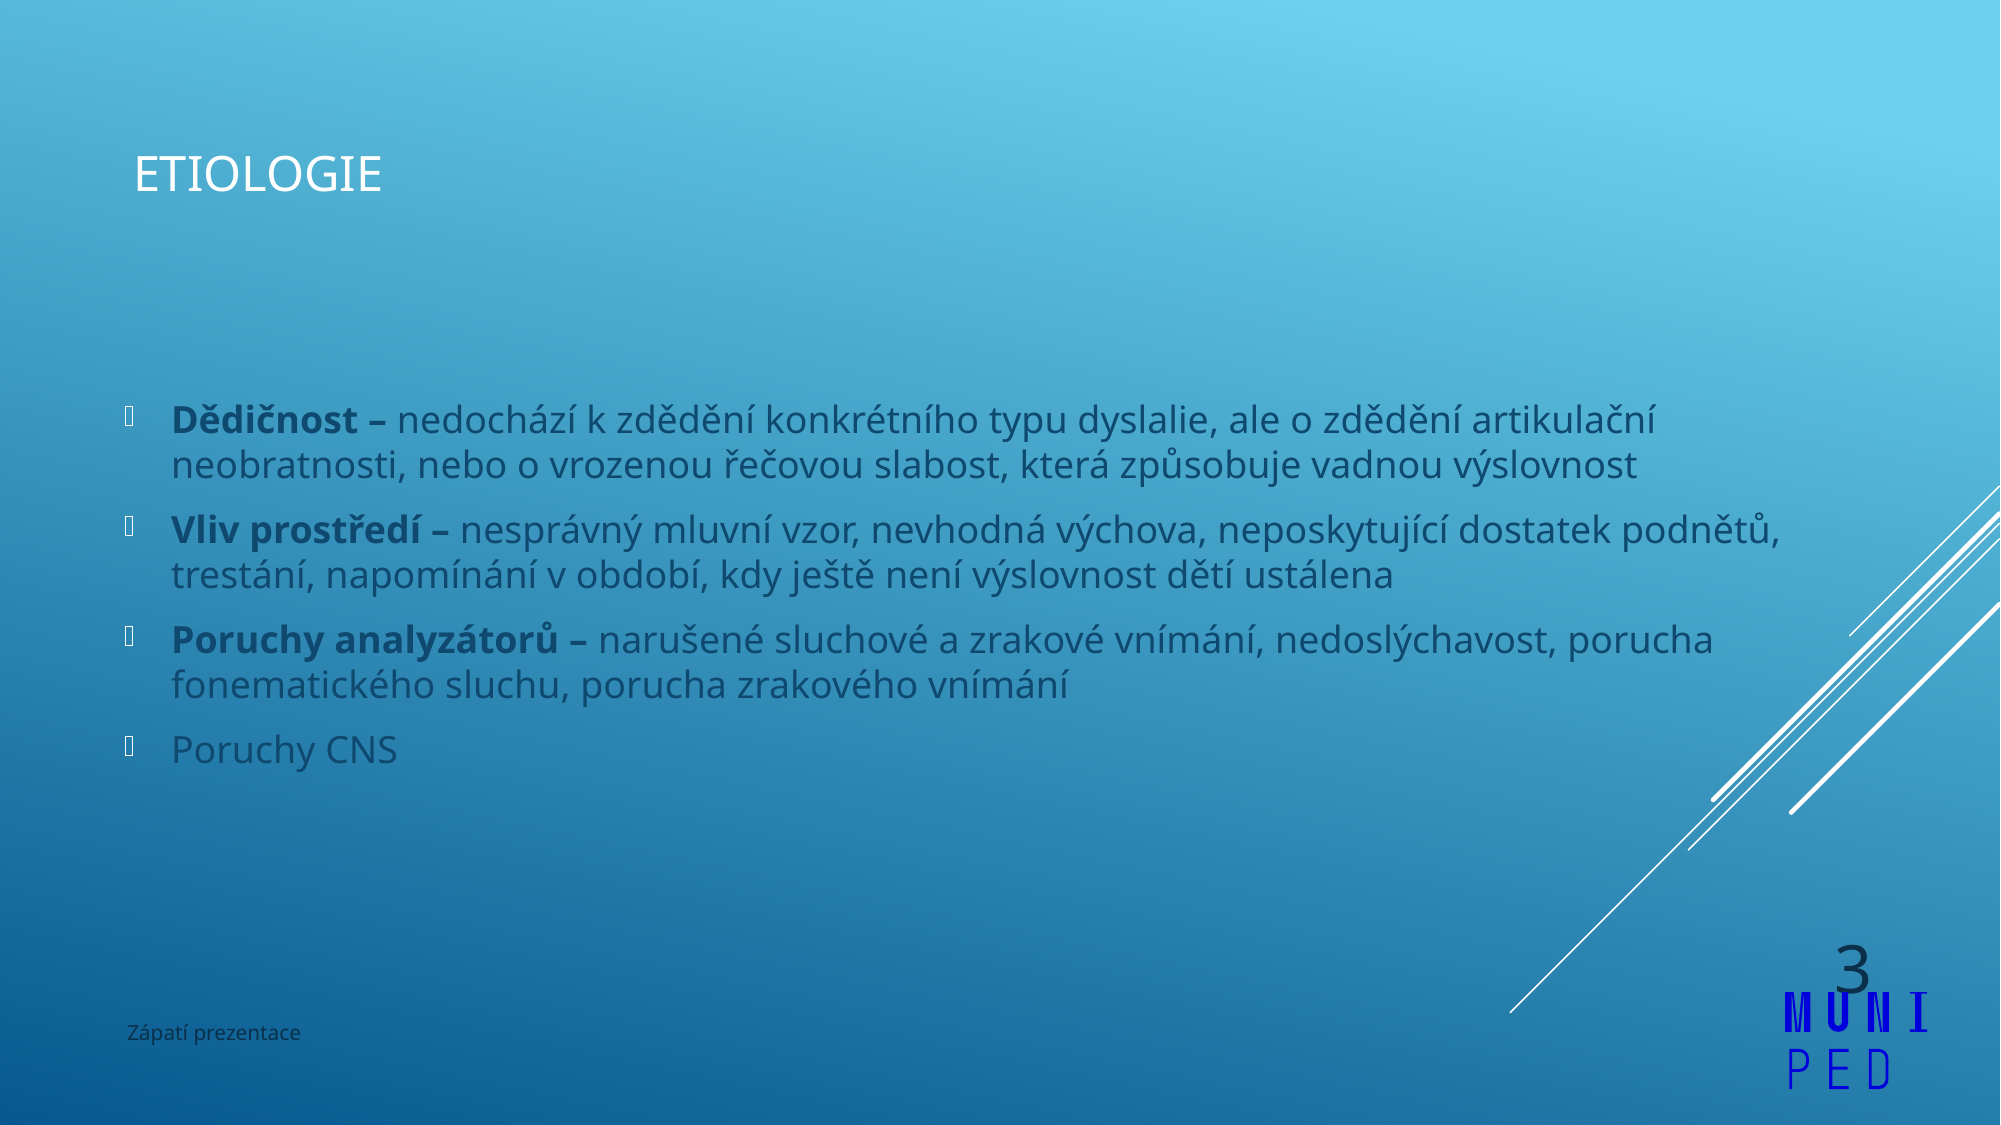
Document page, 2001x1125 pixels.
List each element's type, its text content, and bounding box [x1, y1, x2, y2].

title Etiologie [118, 134, 1883, 209]
footer Zápatí prezentace [112, 1012, 1350, 1073]
list Dědičnost – nedochází k zdědění konkrétního typu dyslalie, ale o zdědění artikulační neobratnosti, nebo o vrozenou řečovou slabost, která způsobuje vadnou výslovnost Vliv prostředí – nesprávný mluvní vzor, nevhodná výchova, neposkytující dostatek podnětů, trestání, napomínání v období, kdy ještě není výslovnost dětí ustálena Poruchy analyzátorů – narušené sluchové a zrakové vnímání, nedoslýchavost, porucha fonematického sluchu, porucha zrakového vnímání Poruchy CNS [109, 312, 1874, 992]
slide_number 3 [1700, 915, 1888, 1025]
